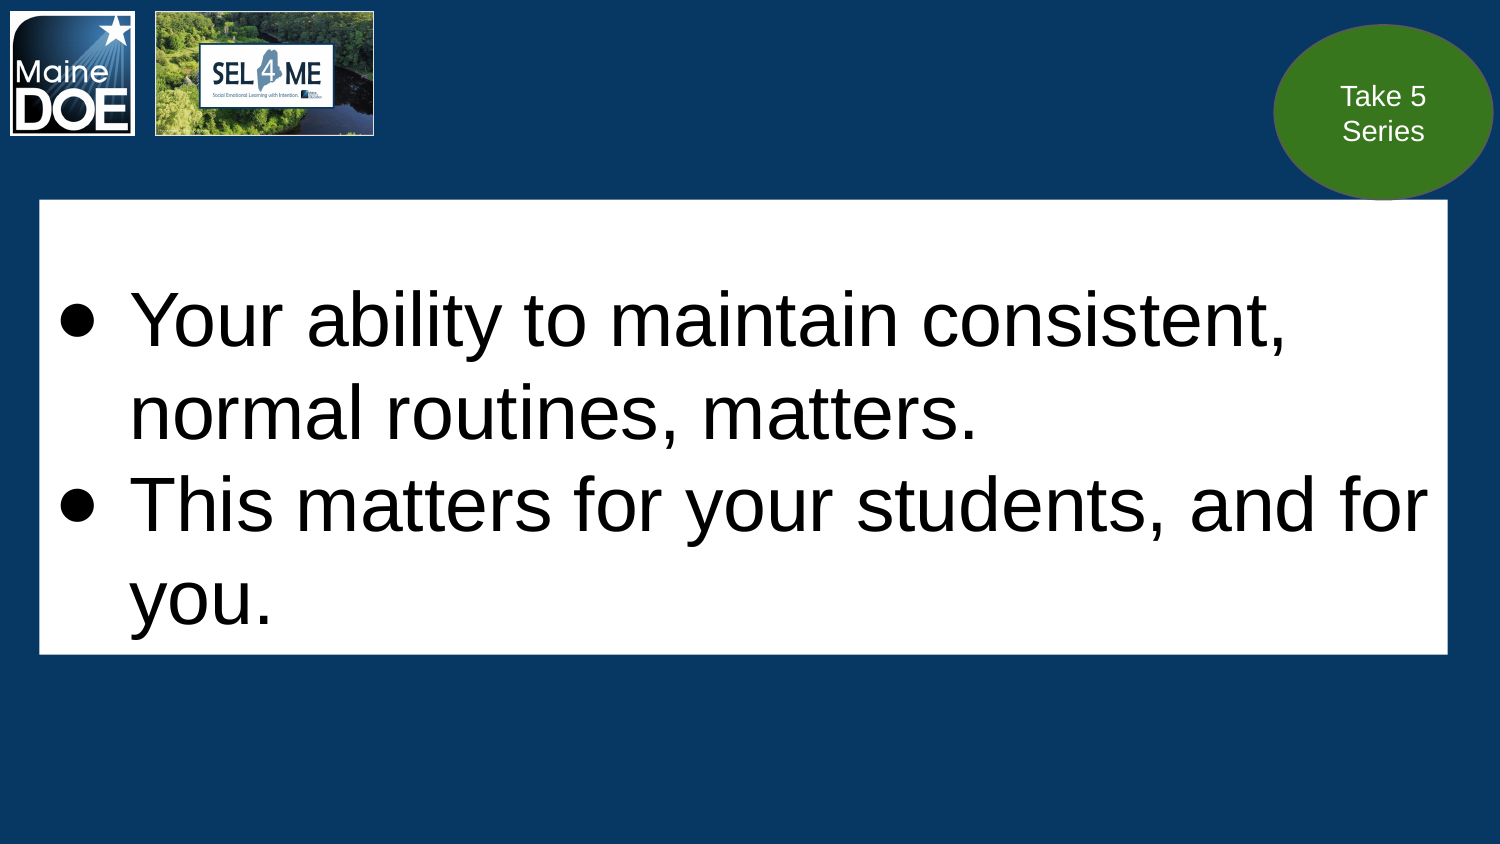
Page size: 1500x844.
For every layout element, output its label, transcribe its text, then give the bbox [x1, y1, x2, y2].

picture [154, 11, 374, 137]
picture [9, 11, 135, 137]
text_box Take 5 Series [1274, 24, 1493, 200]
text_box Your ability to maintain consistent, normal routines, matters. This matters for your students, and for you. [39, 199, 1448, 655]
